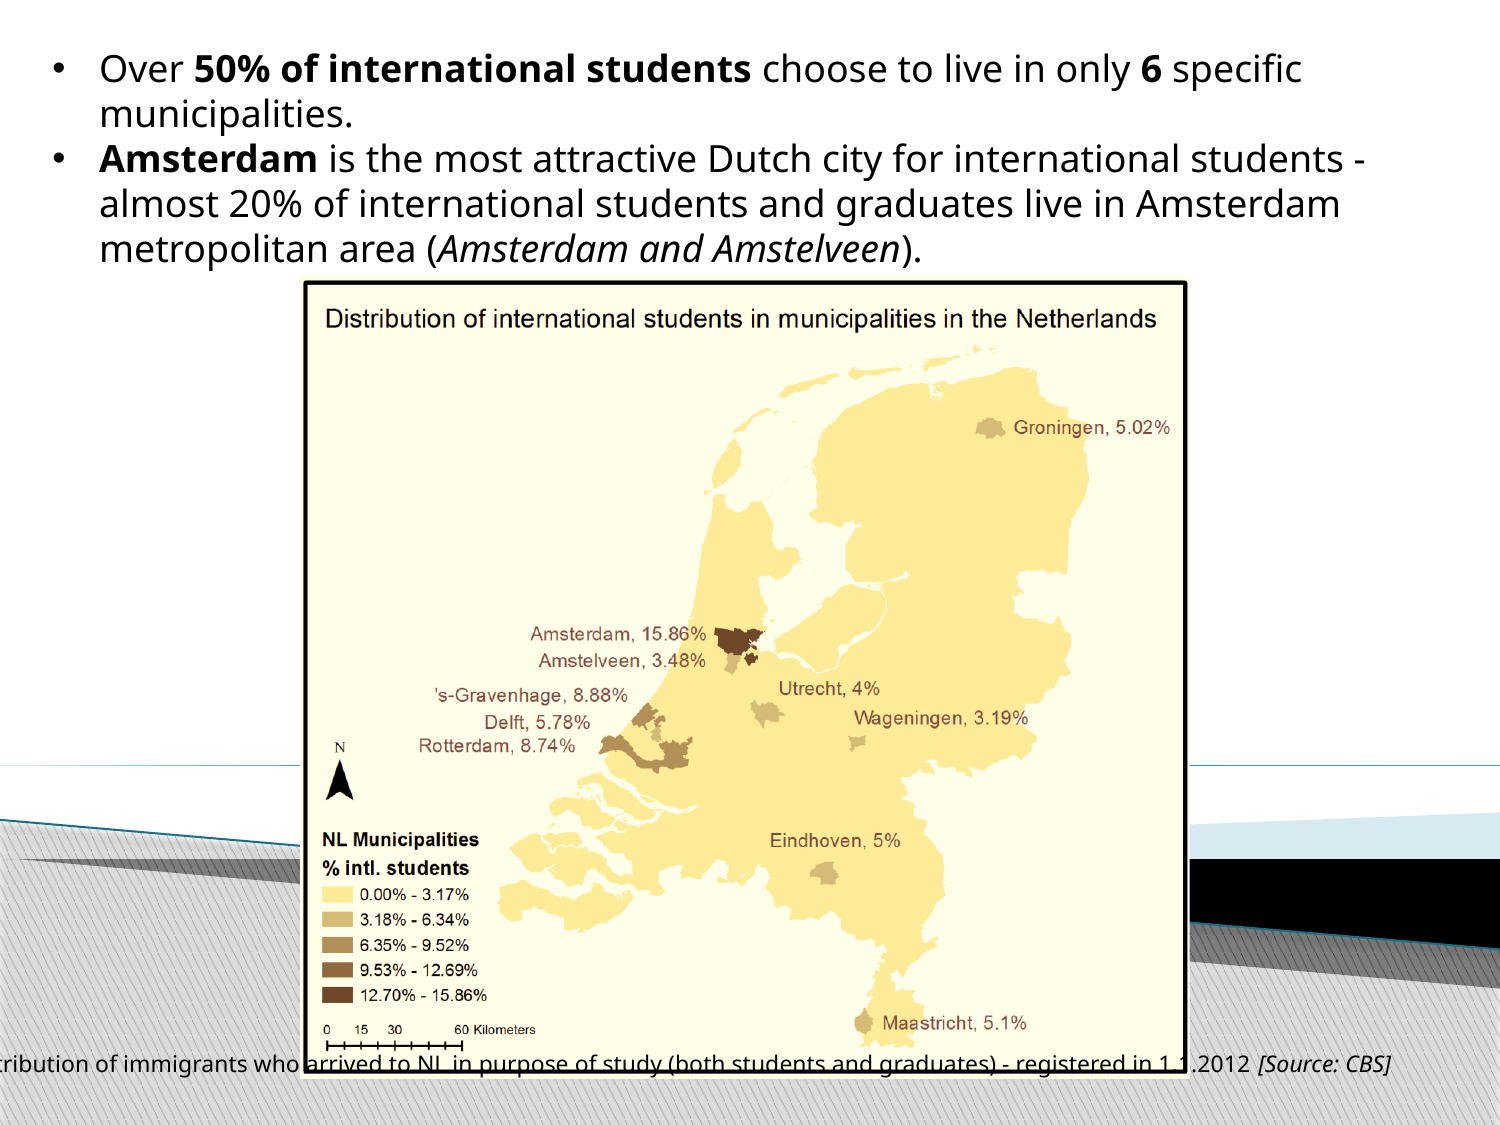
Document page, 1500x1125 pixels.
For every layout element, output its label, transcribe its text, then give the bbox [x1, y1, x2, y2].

text_box Distribution of immigrants who arrived to NL in purpose of study (both students and graduates) - registered in 1.1.2012 [Source: CBS] [0, 1042, 295, 1085]
text_box Over 50% of international students choose to live in only 6 specific municipalities. Amsterdam is the most attractive Dutch city for international students - almost 20% of international students and graduates live in Amsterdam metropolitan area (Amsterdam and Amstelveen). [37, 37, 1467, 278]
picture [5, 274, 1500, 1079]
text_box Distribution of immigrants who arrived to NL in purpose of study (both students and graduates) - registered in 1.1.2012 [Source: CBS] [1193, 1042, 1406, 1085]
